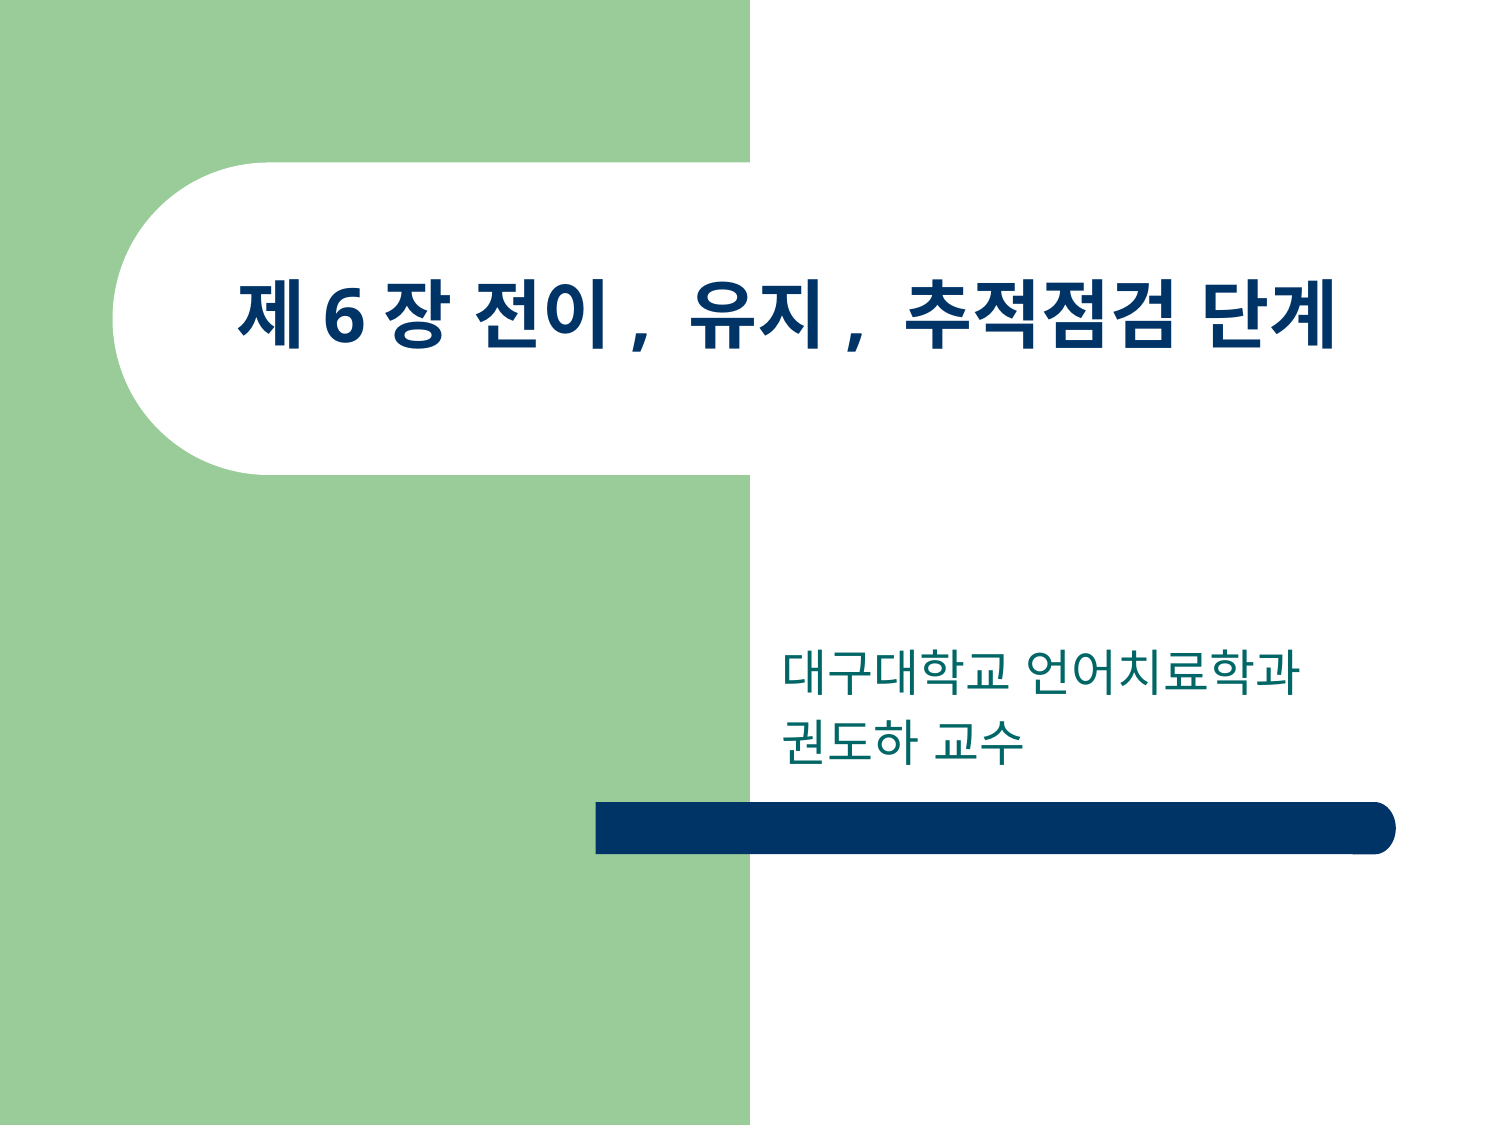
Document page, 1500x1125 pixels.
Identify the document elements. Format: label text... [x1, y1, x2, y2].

title 제6장 전이, 유지, 추적점검 단계 [112, 162, 1463, 476]
subtitle 대구대학교 언어치료학과 권도하 교수 [766, 479, 1426, 780]
